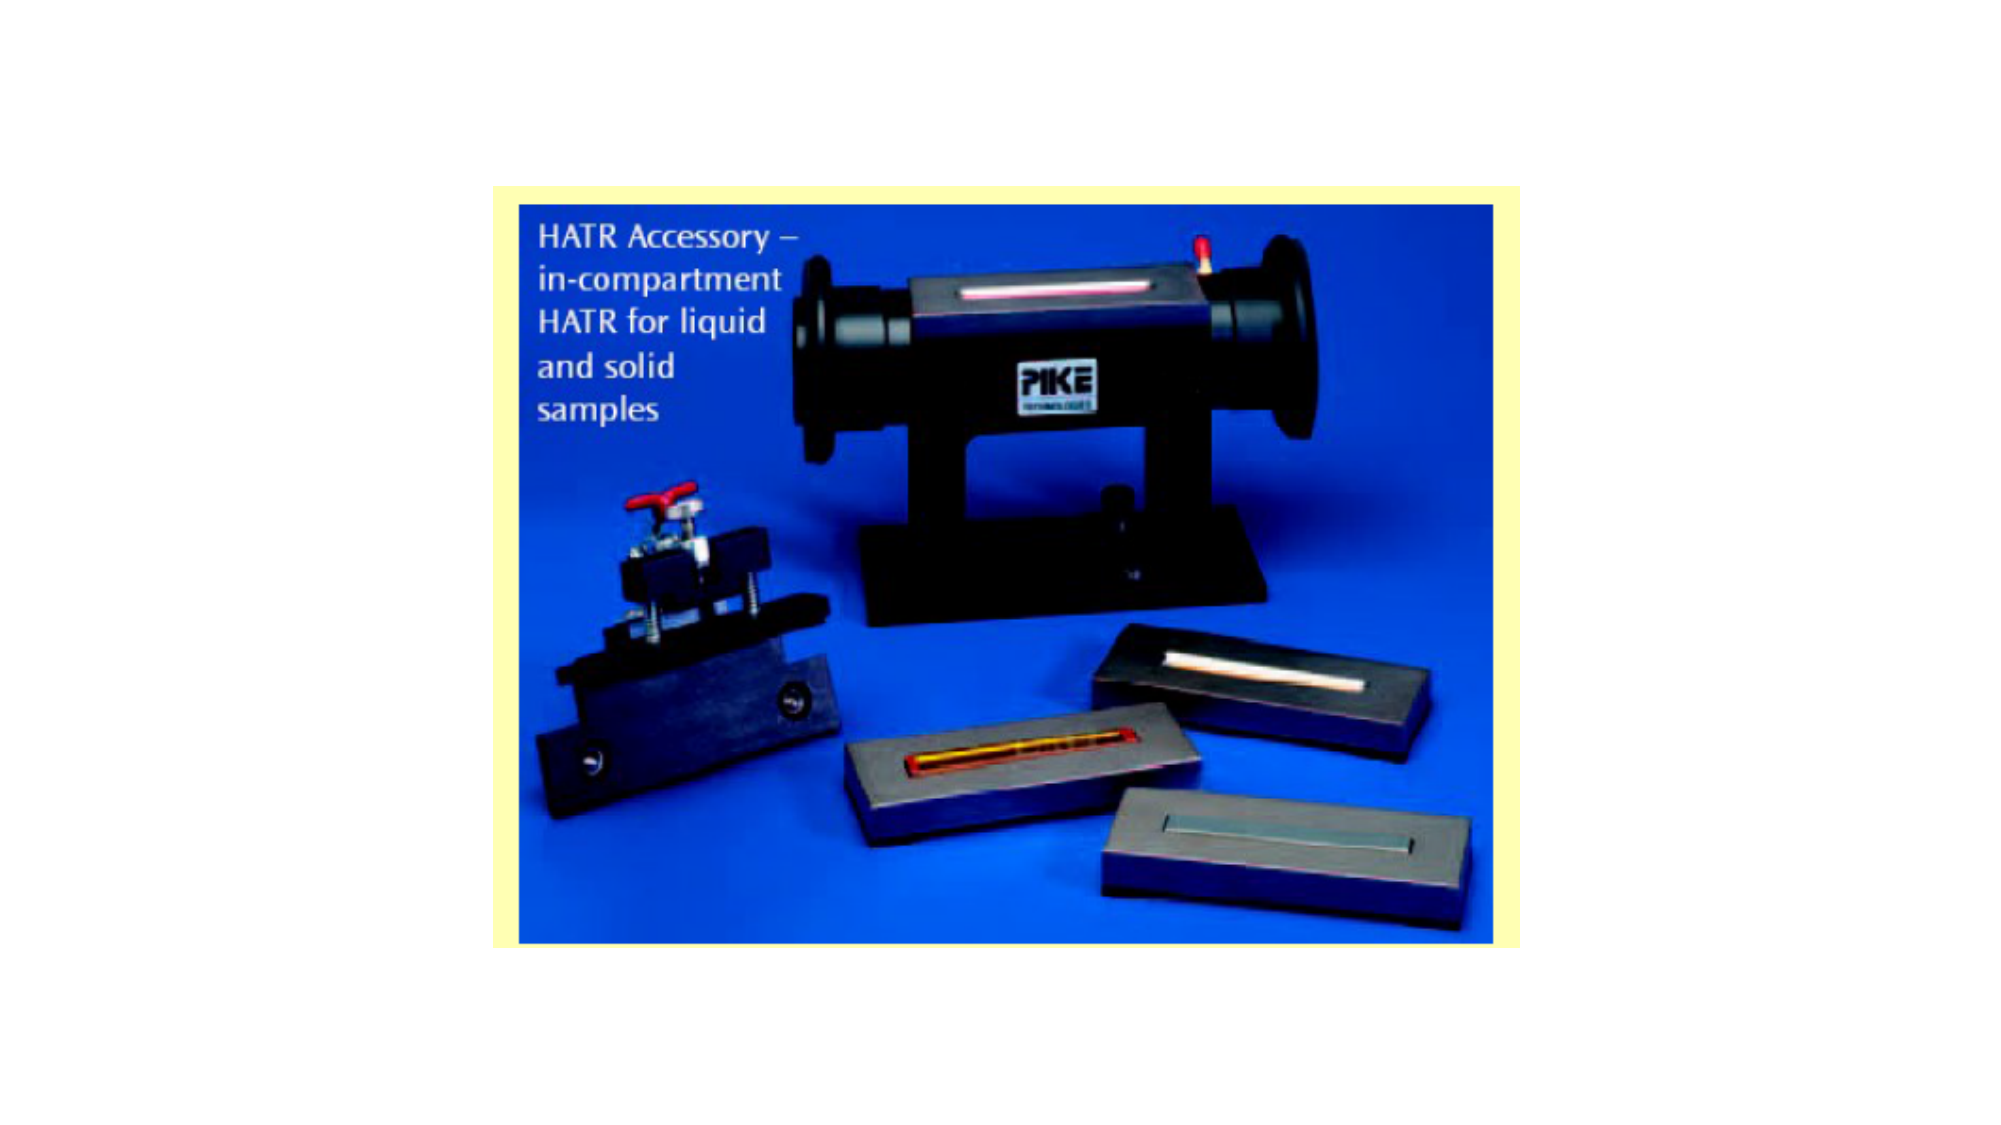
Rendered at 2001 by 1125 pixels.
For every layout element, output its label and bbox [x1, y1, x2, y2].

picture [493, 185, 1520, 948]
